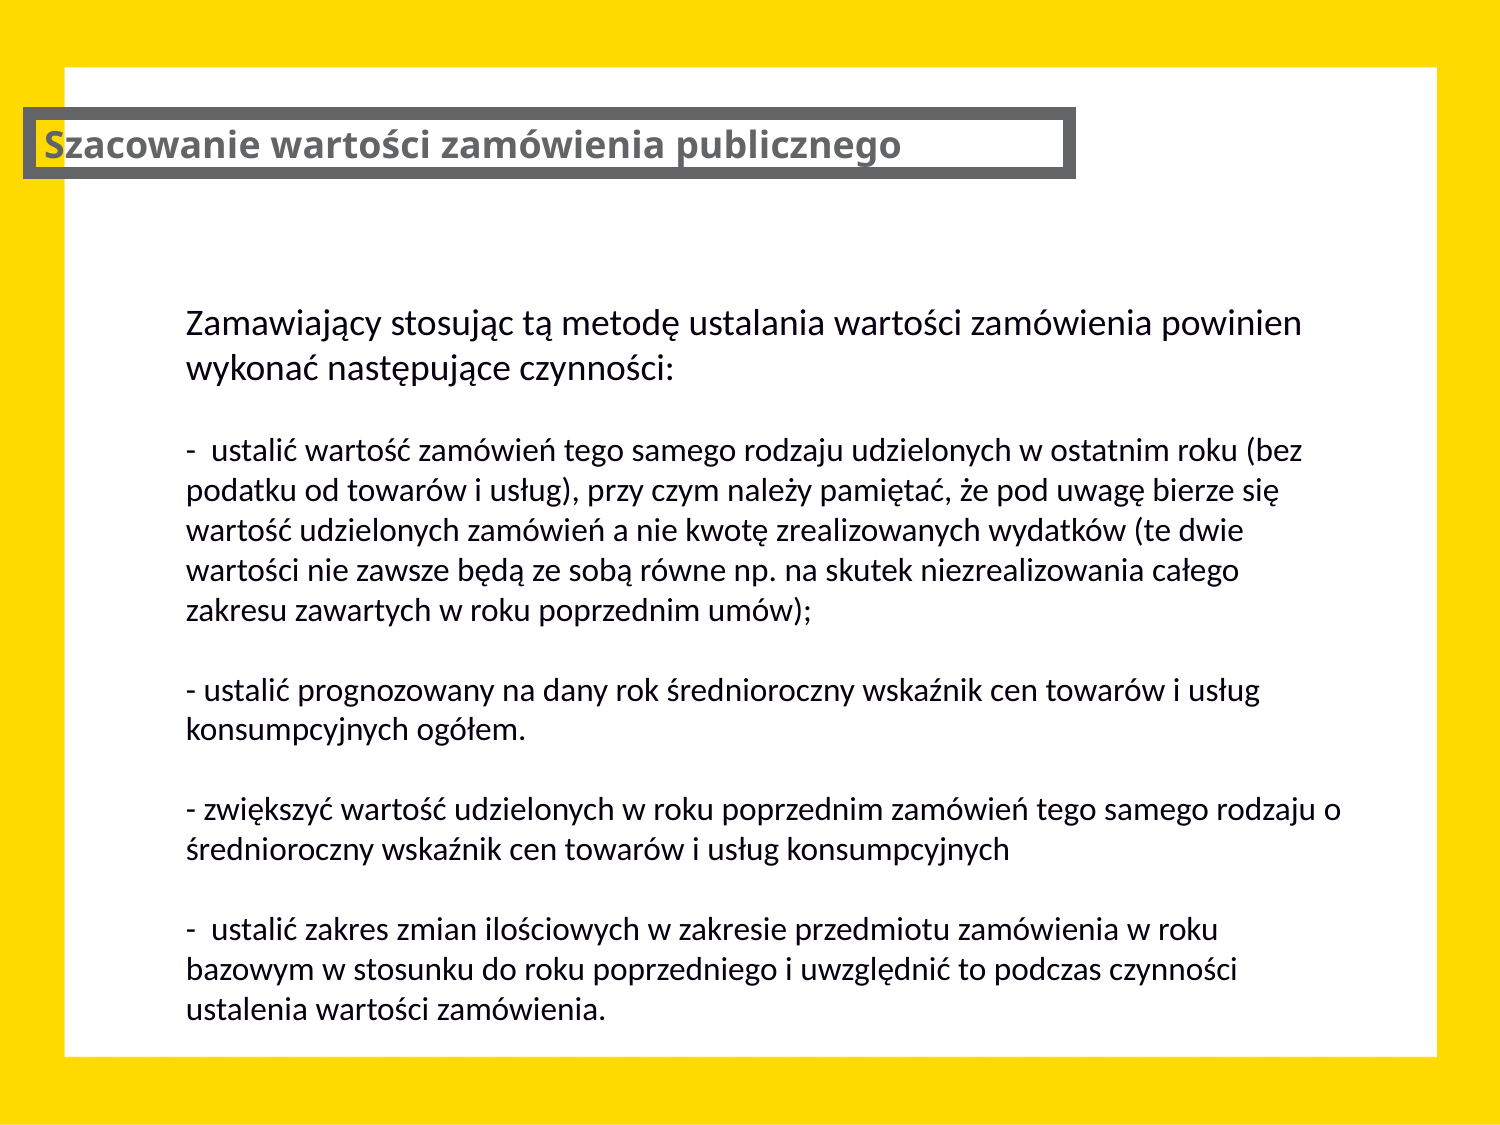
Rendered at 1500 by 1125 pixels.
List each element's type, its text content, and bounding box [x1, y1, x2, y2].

text_box Szacowanie wartości zamówienia publicznego [29, 113, 1070, 174]
text_box Zamawiający stosując tą metodę ustalania wartości zamówienia powinien wykonać następujące czynności: - ustalić wartość zamówień tego samego rodzaju udzielonych w ostatnim roku (bez podatku od towarów i usług), przy czym należy pamiętać, że pod uwagę bierze się wartość udzielonych zamówień a nie kwotę zrealizowanych wydatków (te dwie wartości nie zawsze będą ze sobą równe np. na skutek niezrealizowania całego zakresu zawartych w roku poprzednim umów); - ustalić prognozowany na dany rok średnioroczny wskaźnik cen towarów i usług konsumpcyjnych ogółem. - zwiększyć wartość udzielonych w roku poprzednim zamówień tego samego rodzaju o średnioroczny wskaźnik cen towarów i usług konsumpcyjnych - ustalić zakres zmian ilościowych w zakresie przedmiotu zamówienia w roku bazowym w stosunku do roku poprzedniego i uwzględnić to podczas czynności ustalenia wartości zamówienia. [171, 290, 1364, 1035]
picture [0, 0, 1500, 1125]
